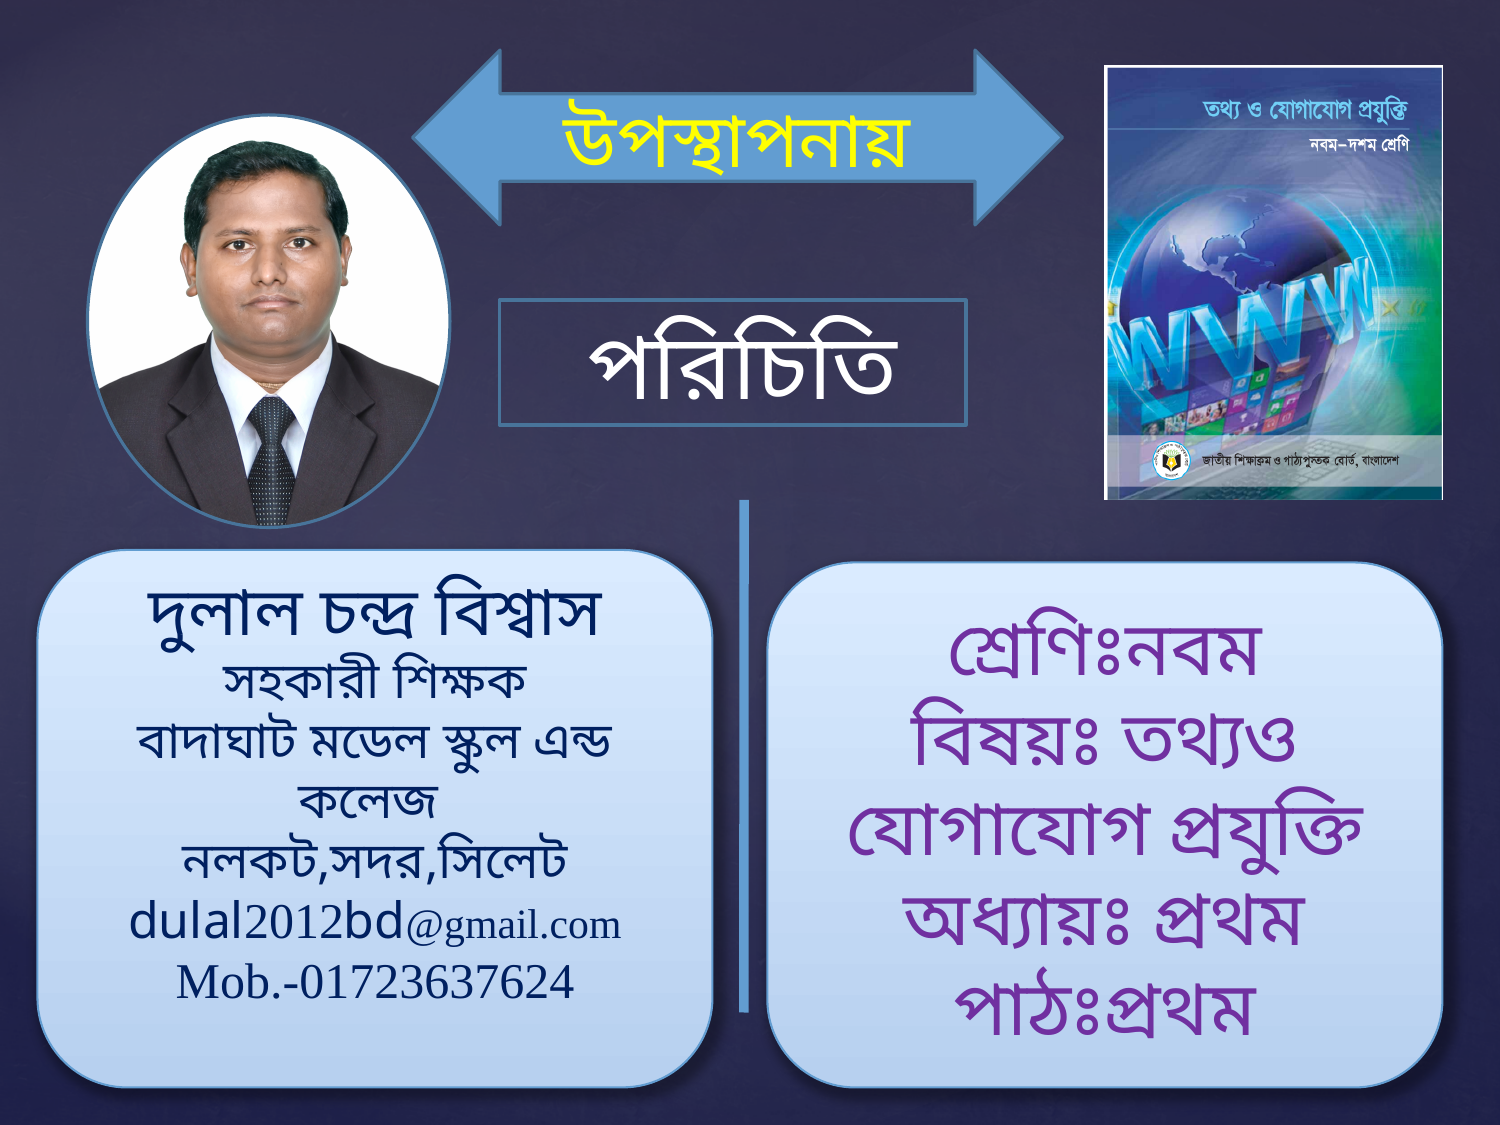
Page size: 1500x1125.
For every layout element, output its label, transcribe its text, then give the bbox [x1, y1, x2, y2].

text_box উপস্থাপনায় [411, 48, 1064, 227]
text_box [36, 299, 1443, 1088]
text_box [87, 113, 451, 295]
picture [1104, 64, 1443, 501]
